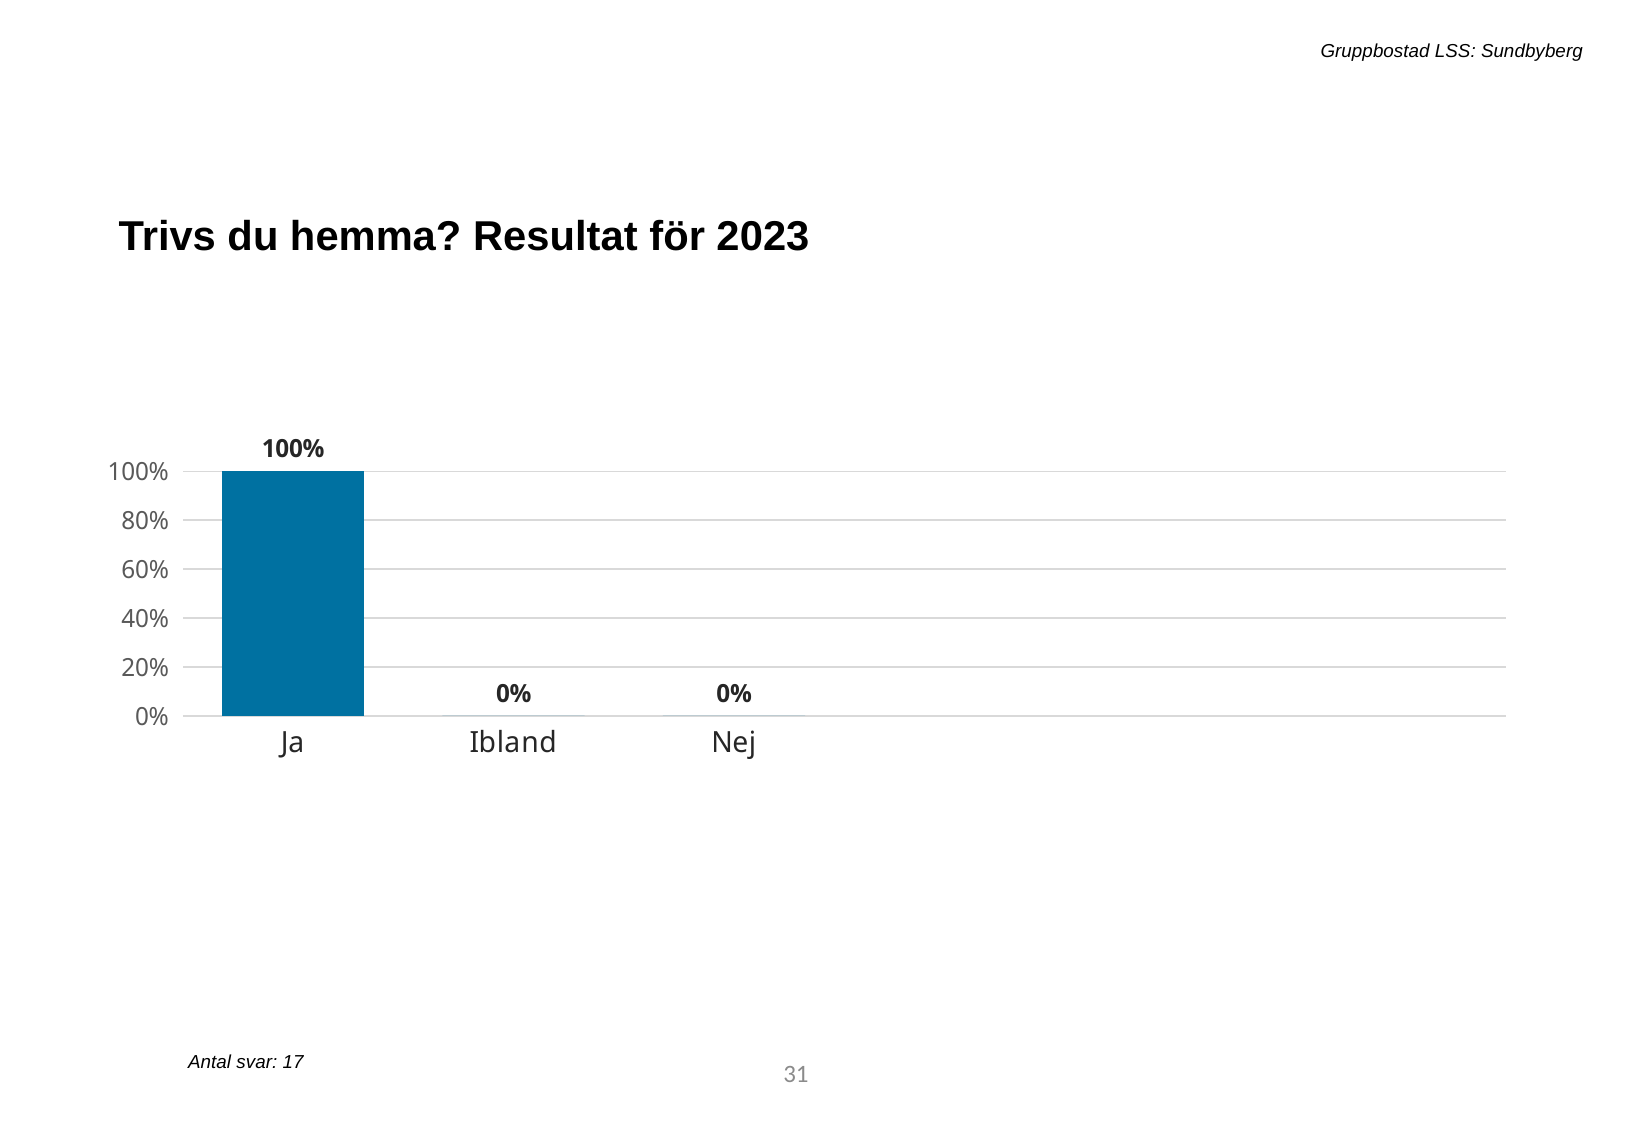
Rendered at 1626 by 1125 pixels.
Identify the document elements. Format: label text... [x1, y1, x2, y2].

text_box Antal svar: 17 [173, 1042, 319, 1080]
text_box Gruppbostad LSS: Sundbyberg [269, 31, 1598, 69]
chart [107, 380, 1518, 974]
slide_number 52 [458, 1042, 824, 1103]
text_box Trivs du hemma? Resultat för 2023 [103, 191, 1514, 267]
